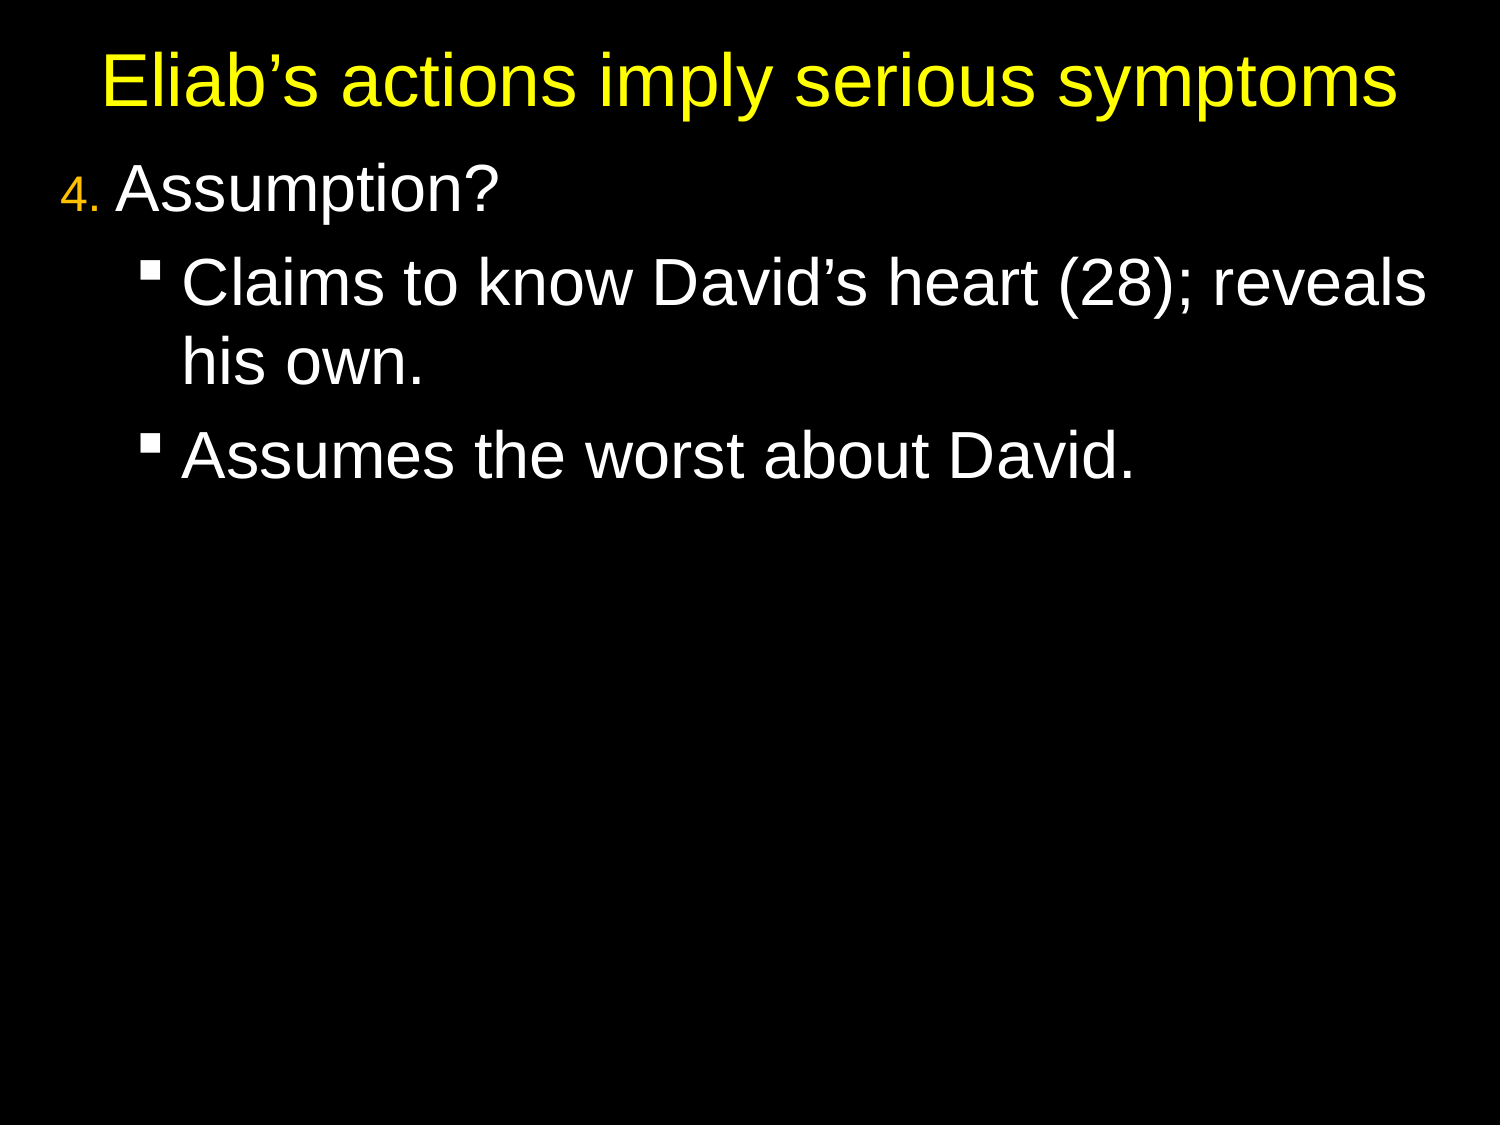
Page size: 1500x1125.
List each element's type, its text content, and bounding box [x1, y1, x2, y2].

list 4. Assumption? Claims to know David’s heart (28); reveals his own. Assumes the worst about David. [45, 137, 1458, 1050]
title Eliab’s actions imply serious symptoms [75, 15, 1425, 137]
